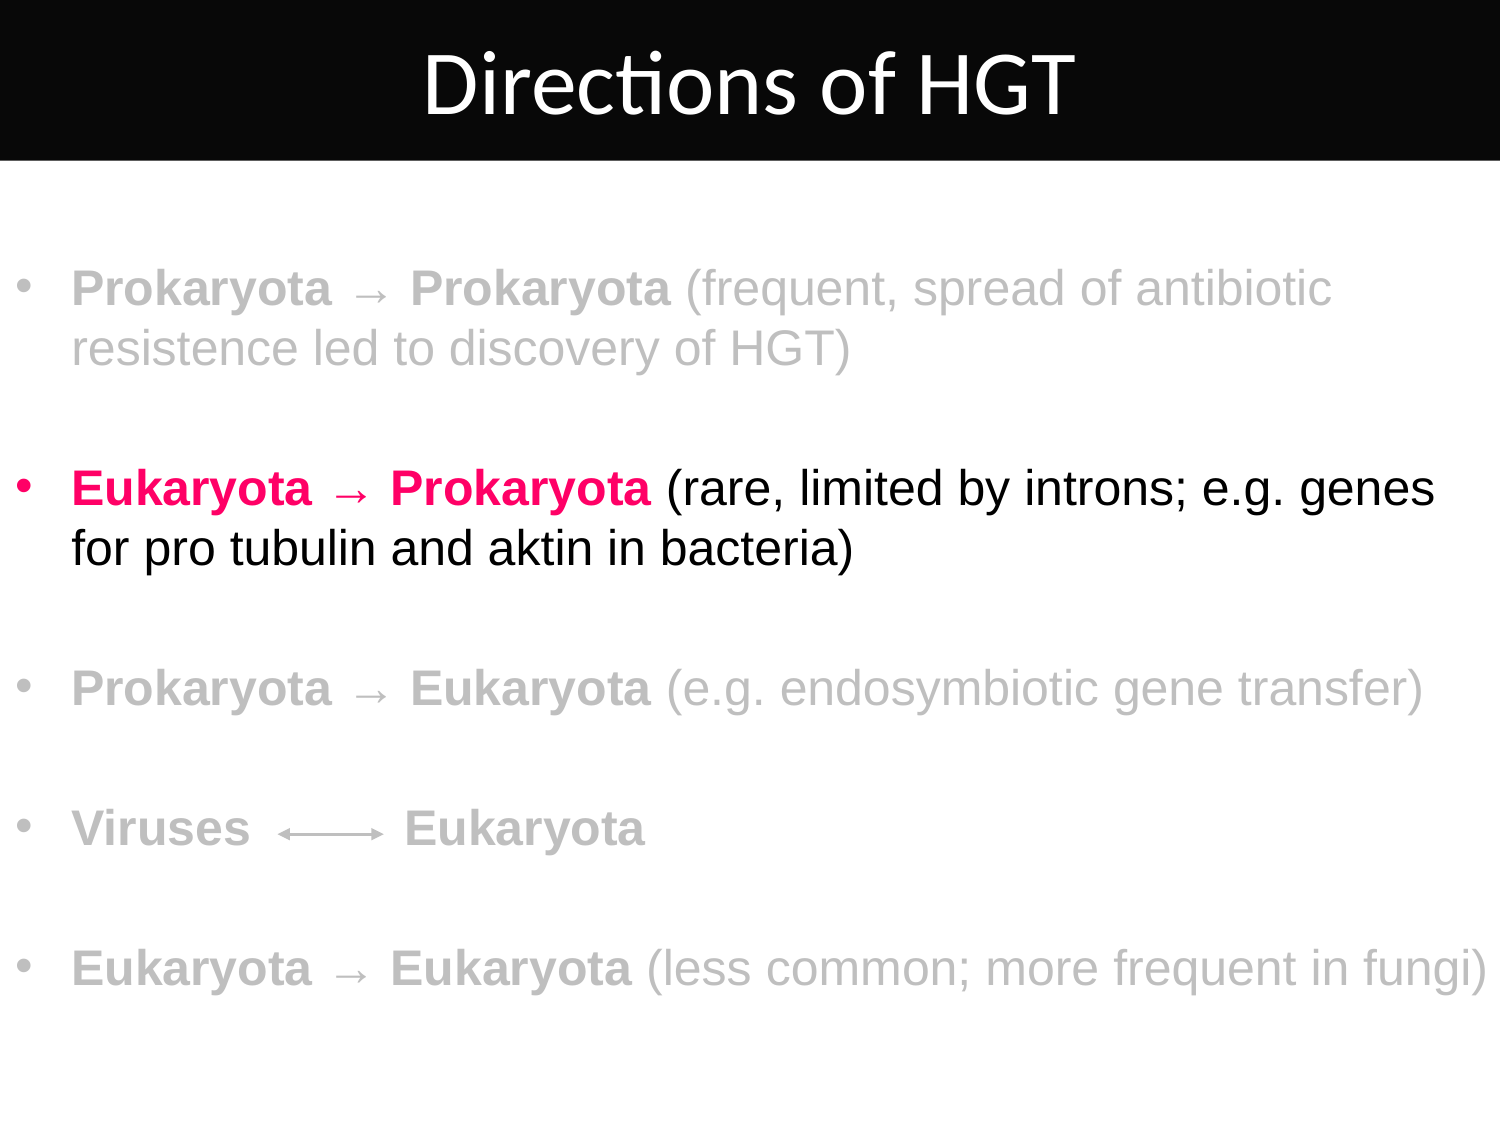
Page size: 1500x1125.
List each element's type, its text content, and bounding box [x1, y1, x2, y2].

text_box Directions of HGT [0, 0, 1500, 161]
list Prokaryota → Prokaryota (frequent, spread of antibiotic resistence led to discovery of HGT) Eukaryota → Prokaryota (rare, limited by introns; e.g. genes for pro tubulin and aktin in bacteria) Prokaryota → Eukaryota (e.g. endosymbiotic gene transfer) Viruses Eukaryota Eukaryota → Eukaryota (less common; more frequent in fungi) [0, 248, 1500, 1059]
